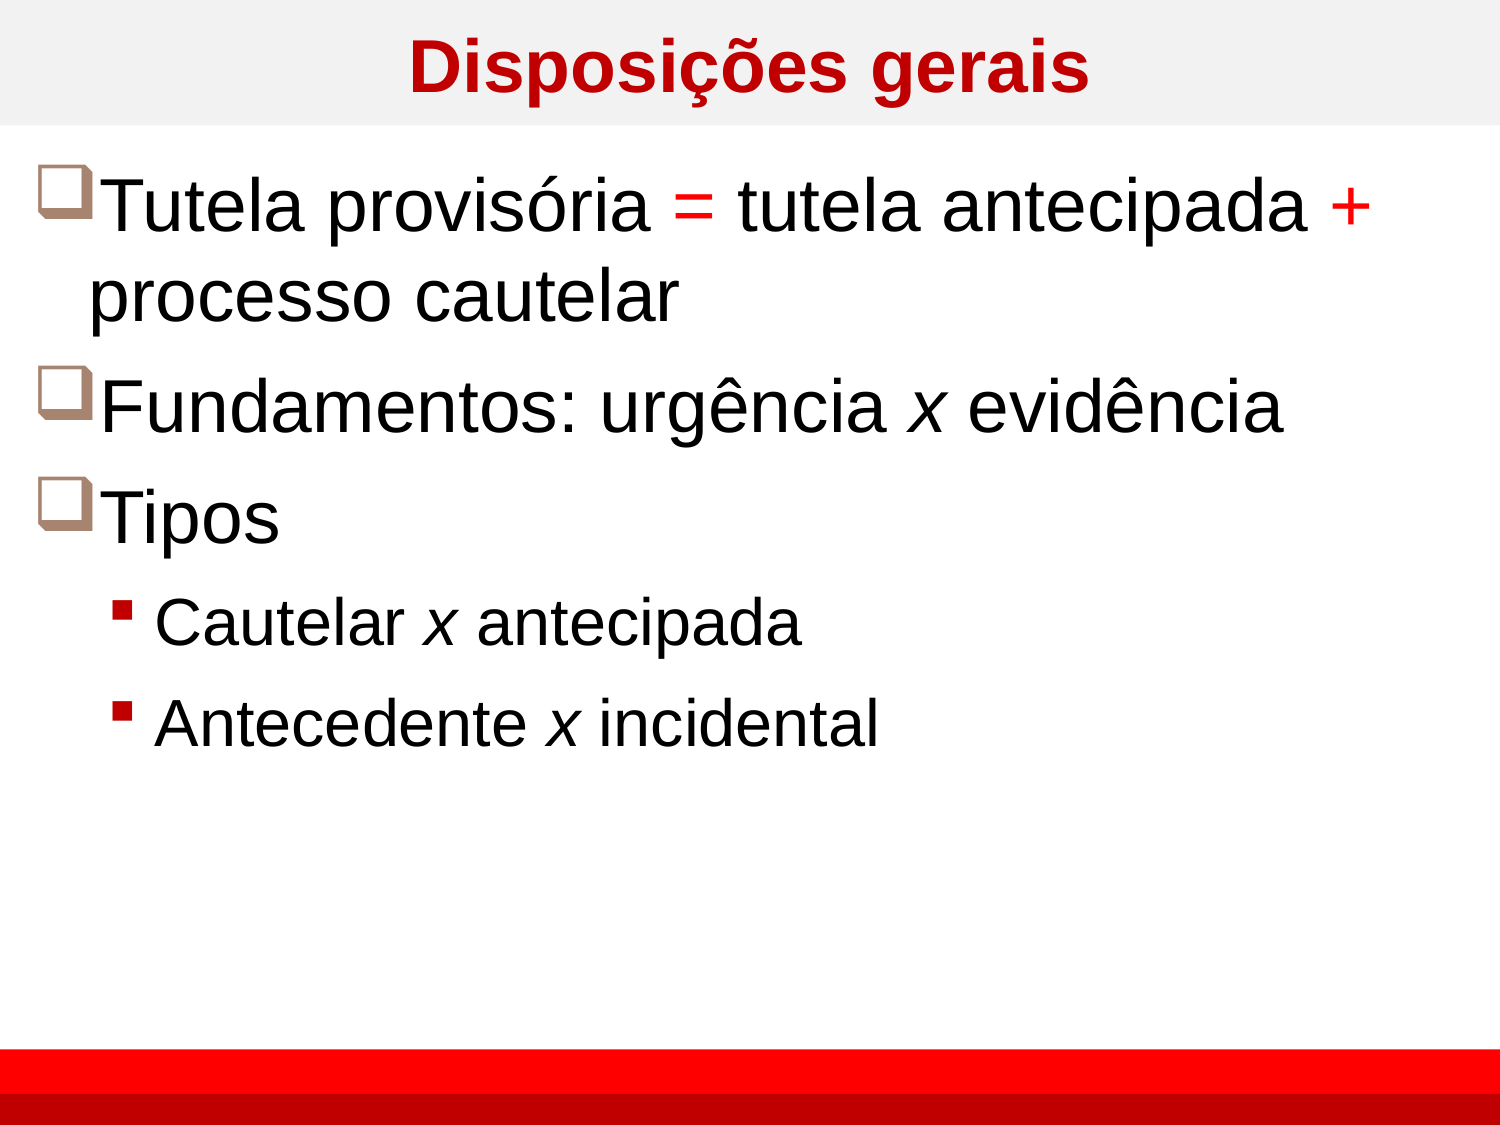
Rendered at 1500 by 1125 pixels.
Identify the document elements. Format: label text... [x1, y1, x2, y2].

text_box [0, 1092, 1500, 1125]
title Disposições gerais [0, 0, 1500, 126]
text_box [0, 1047, 1500, 1092]
list Tutela provisória = tutela antecipada + processo cautelar Fundamentos: urgência x evidência Tipos Cautelar x antecipada Antecedente x incidental [17, 149, 1459, 1035]
